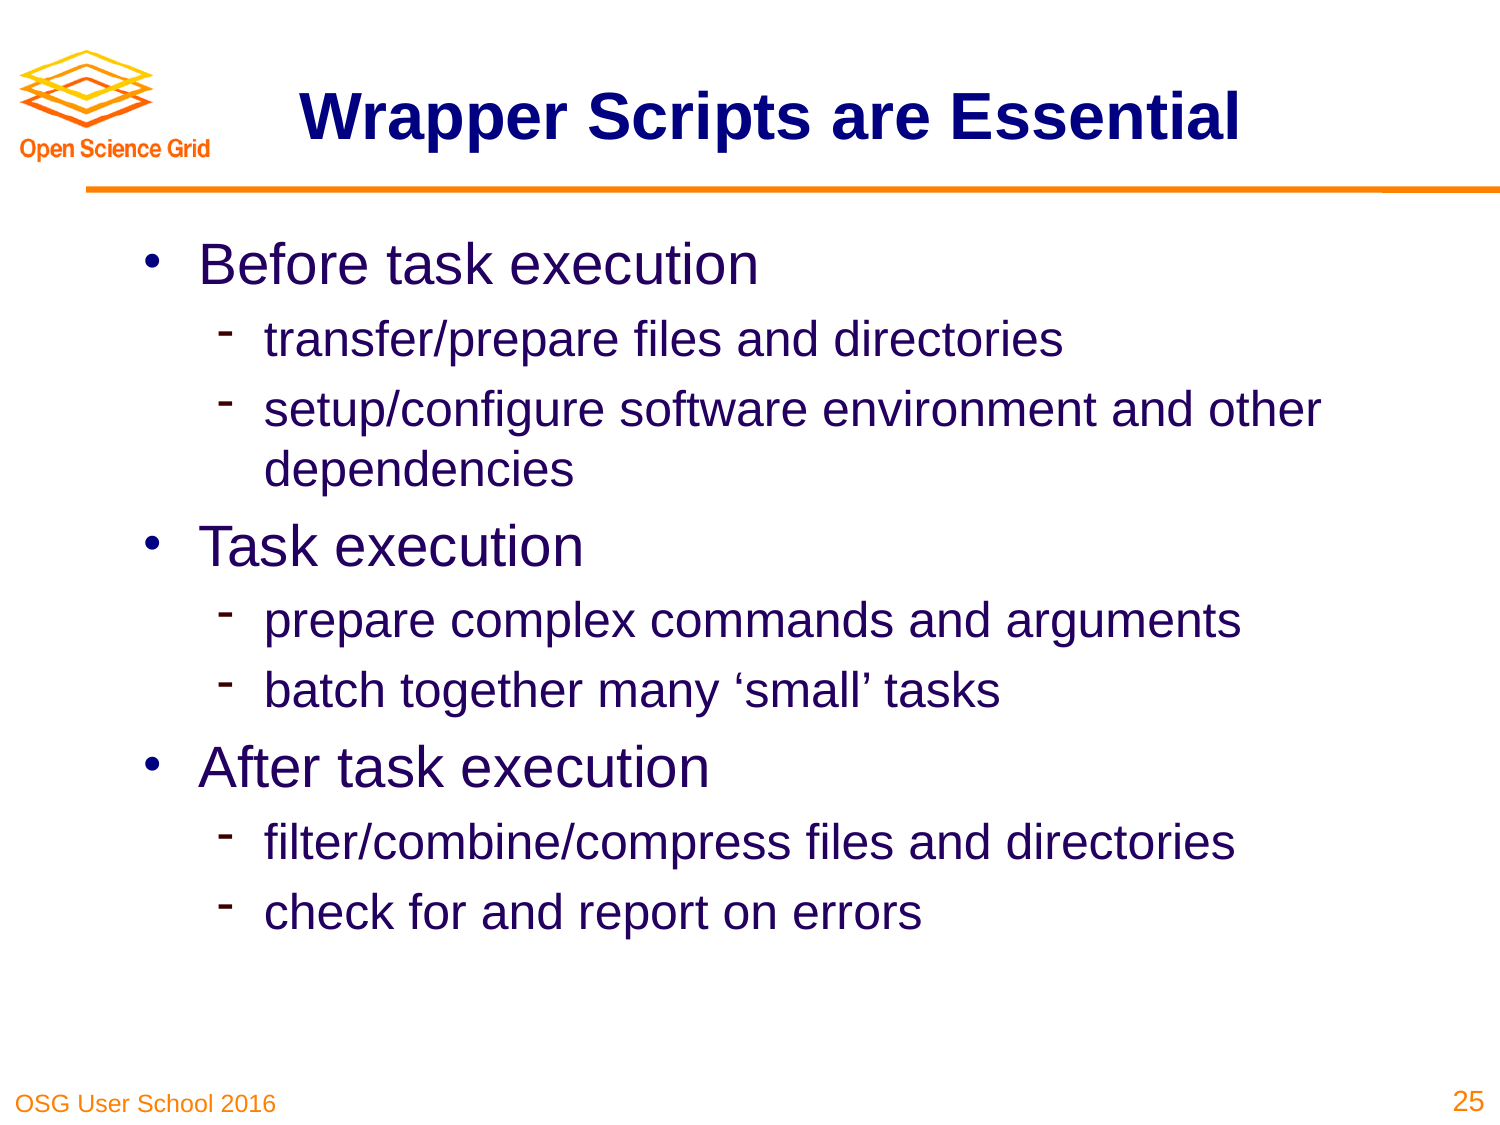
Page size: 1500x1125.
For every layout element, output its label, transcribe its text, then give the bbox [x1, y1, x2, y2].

title Wrapper Scripts are Essential [201, 18, 1342, 207]
picture [0, 27, 201, 179]
slide_number 25 [1430, 1049, 1500, 1125]
list Before task execution transfer/prepare files and directories setup/configure software environment and other dependencies Task execution prepare complex commands and arguments batch together many ‘small’ tasks After task execution filter/combine/compress files and directories check for and report on errors [127, 218, 1403, 988]
